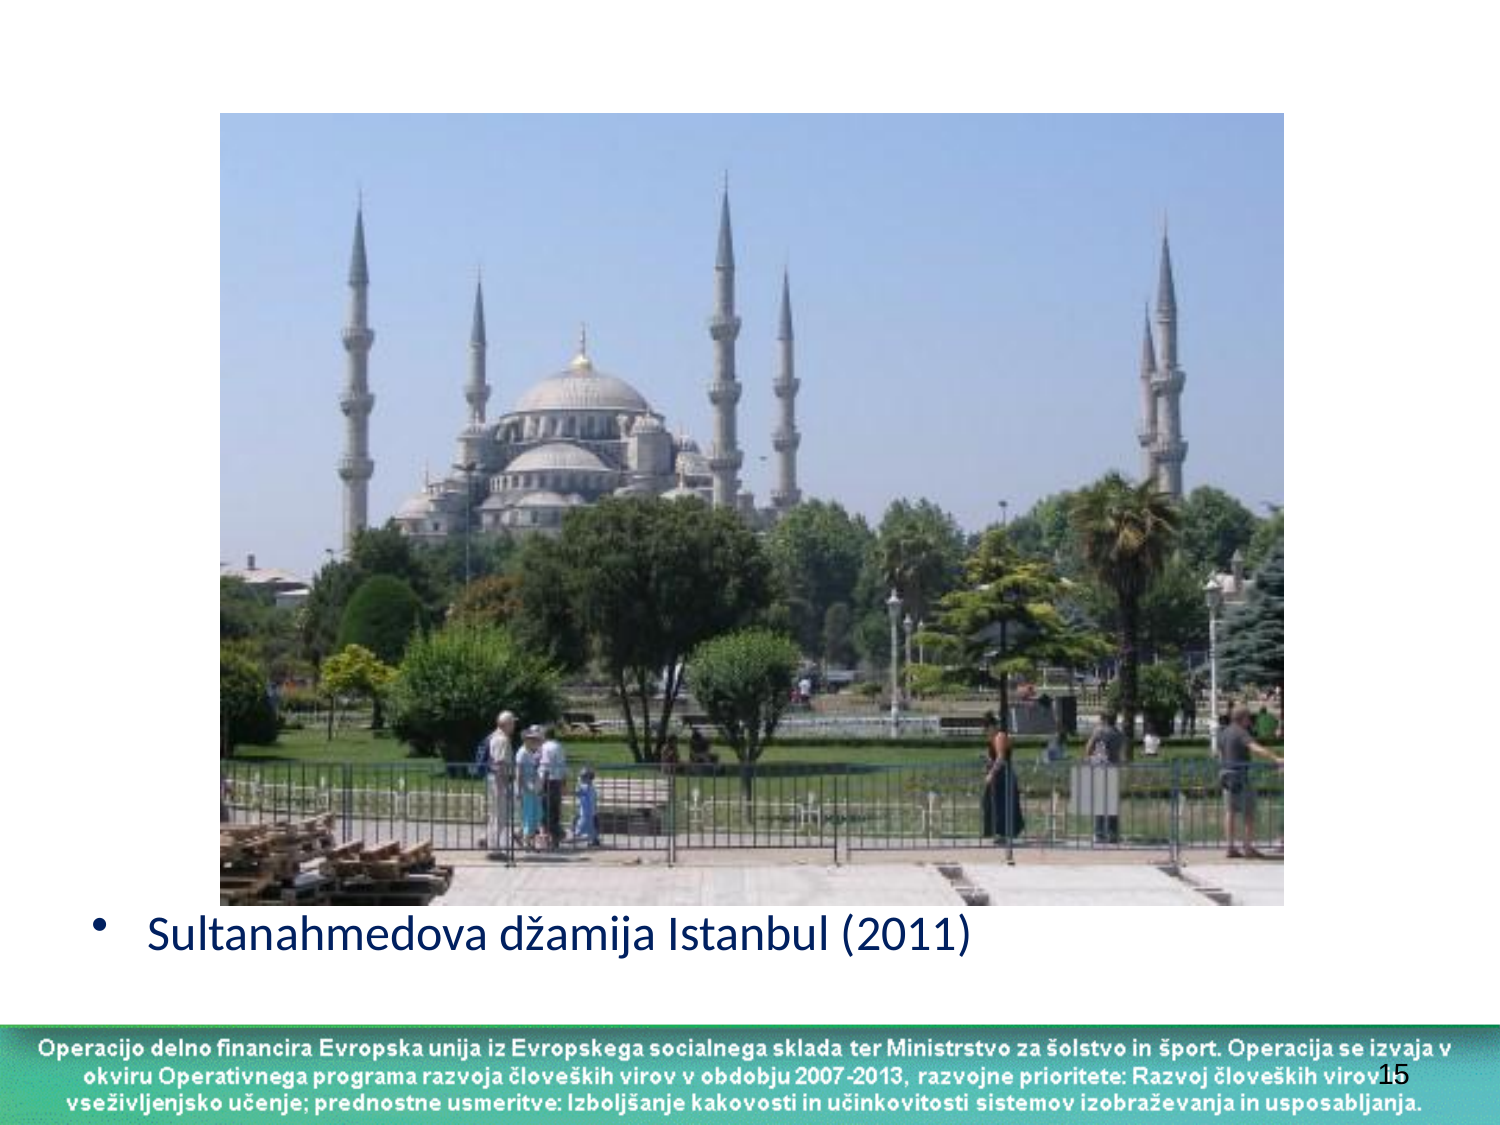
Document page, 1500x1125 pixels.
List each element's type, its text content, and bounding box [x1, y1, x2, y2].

slide_number 15 [1074, 1042, 1425, 1103]
picture [0, 0, 1500, 1125]
text_box Sultanahmedova džamija Istanbul (2011) [76, 113, 1427, 1000]
